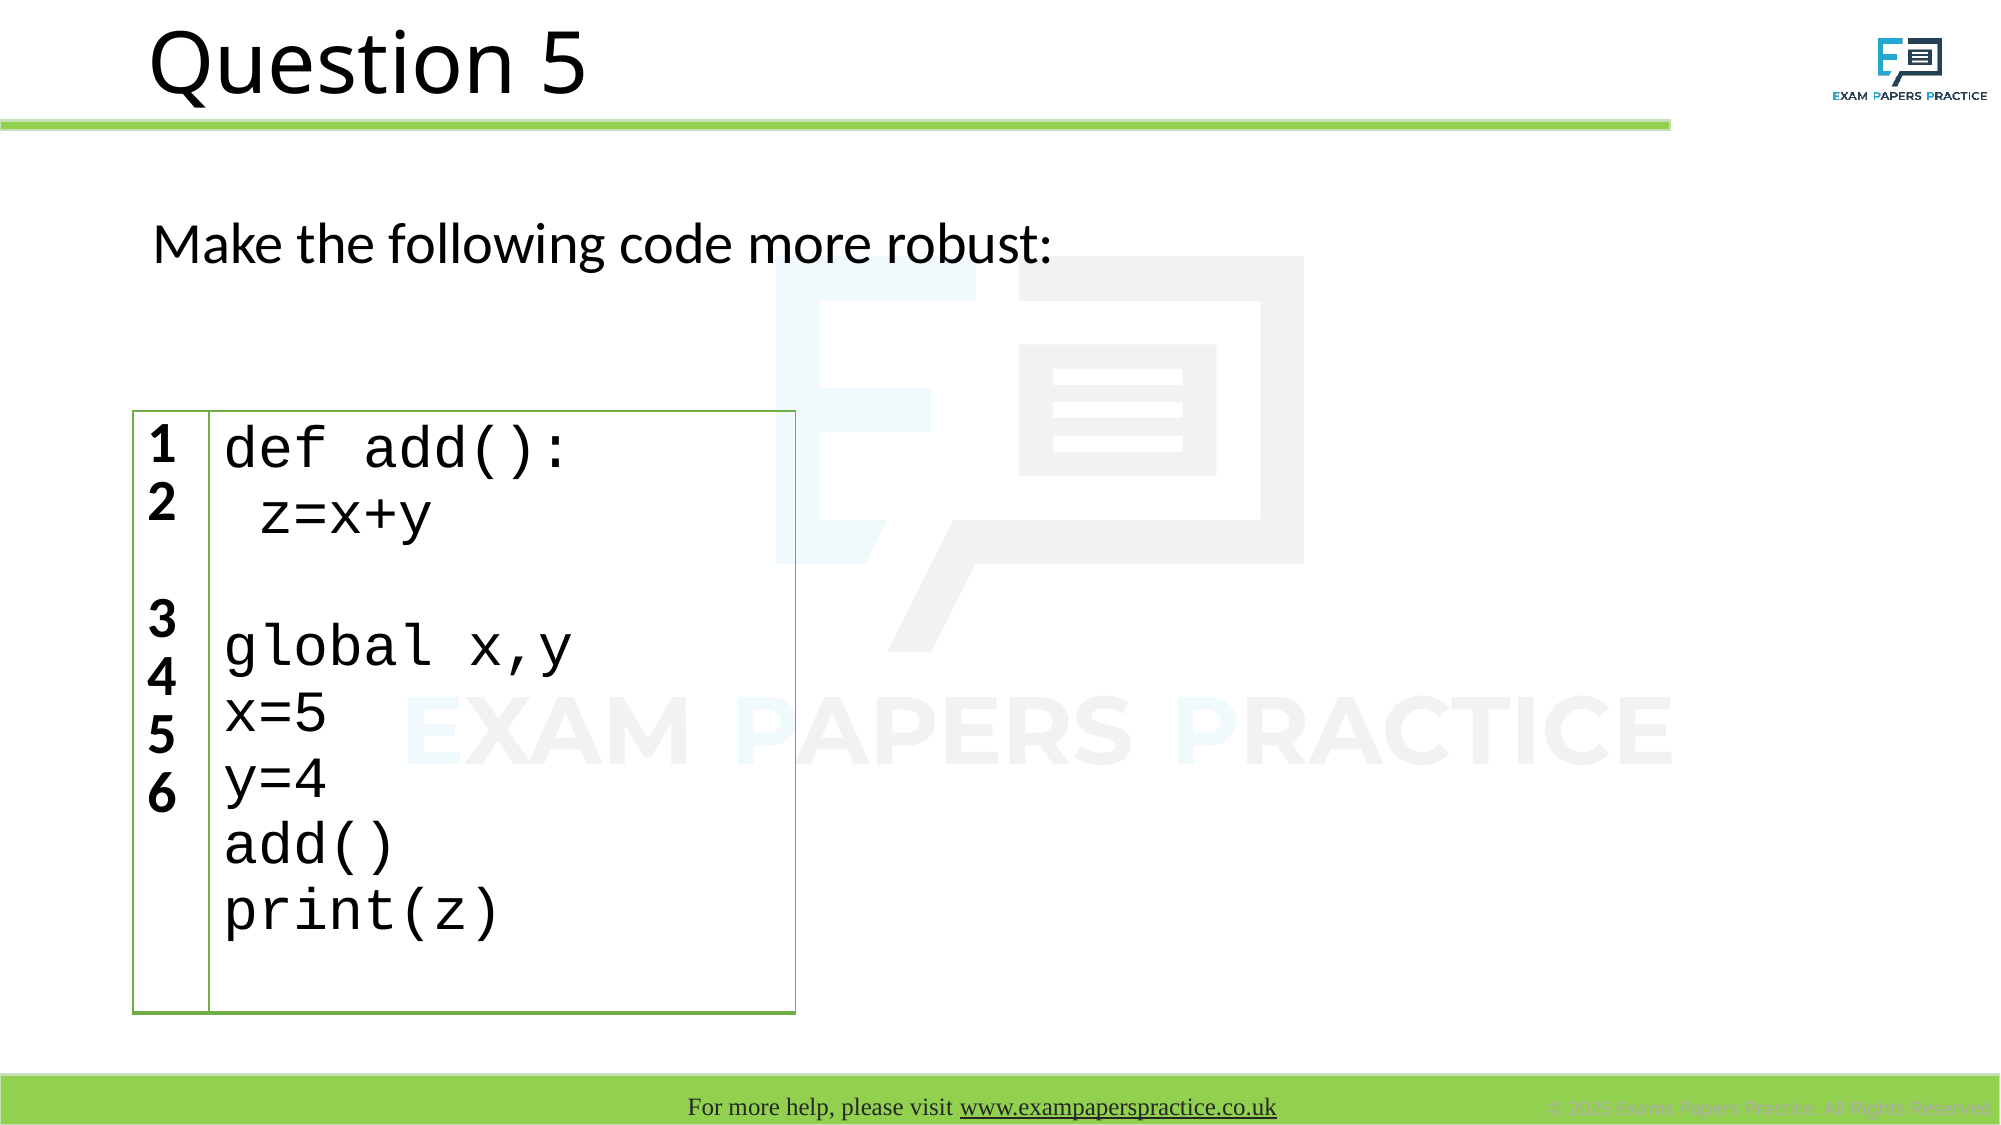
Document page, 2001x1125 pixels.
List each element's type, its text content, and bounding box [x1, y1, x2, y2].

list Make the following code more robust: [137, 205, 1863, 920]
table_header 1 2 3 4 5 6 [134, 412, 208, 1011]
table_header def add(): z=x+y global x,y x=5 y=4 add() print(z) [210, 412, 795, 1011]
title Question 5 [132, 11, 1858, 121]
